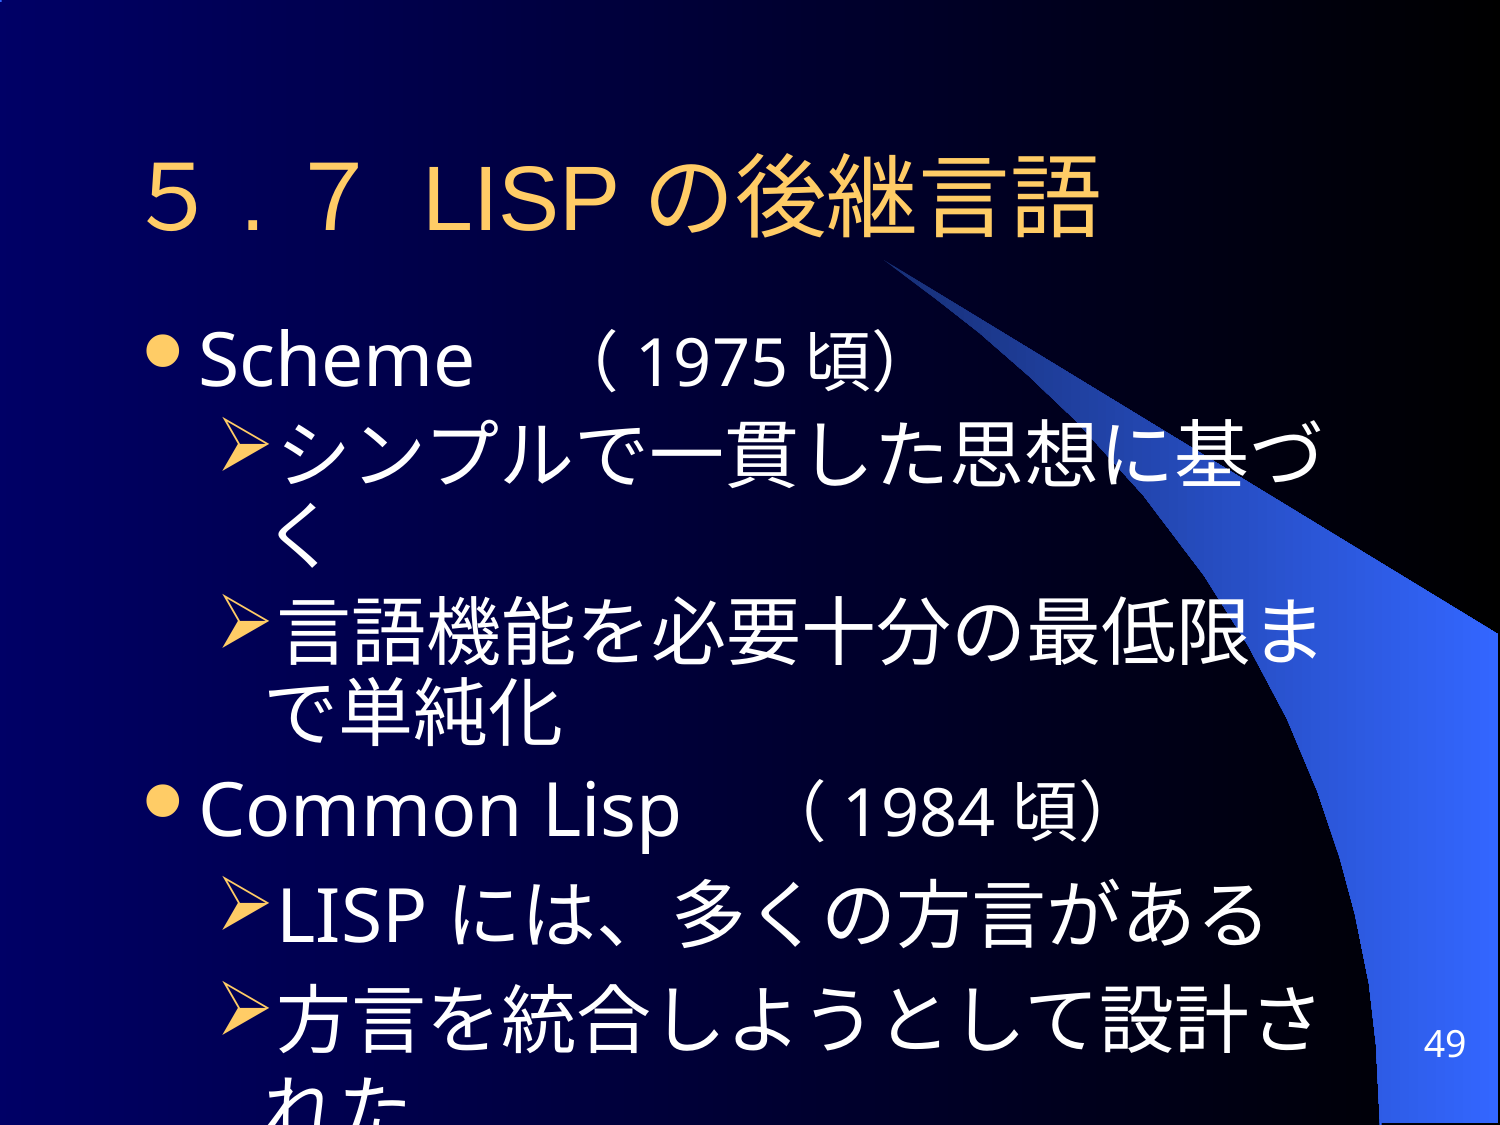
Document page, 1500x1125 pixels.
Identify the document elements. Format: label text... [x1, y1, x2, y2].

list Scheme （1975頃） シンプルで一貫した思想に基づく 言語機能を必要十分の最低限まで単純化 Common Lisp （1984頃） LISPには、多くの方言がある 方言を統合しようとして設計された [111, 314, 1388, 1084]
text_box 49 [1328, 1008, 1482, 1071]
title ５.７ LISPの後継言語 [111, 99, 1438, 288]
